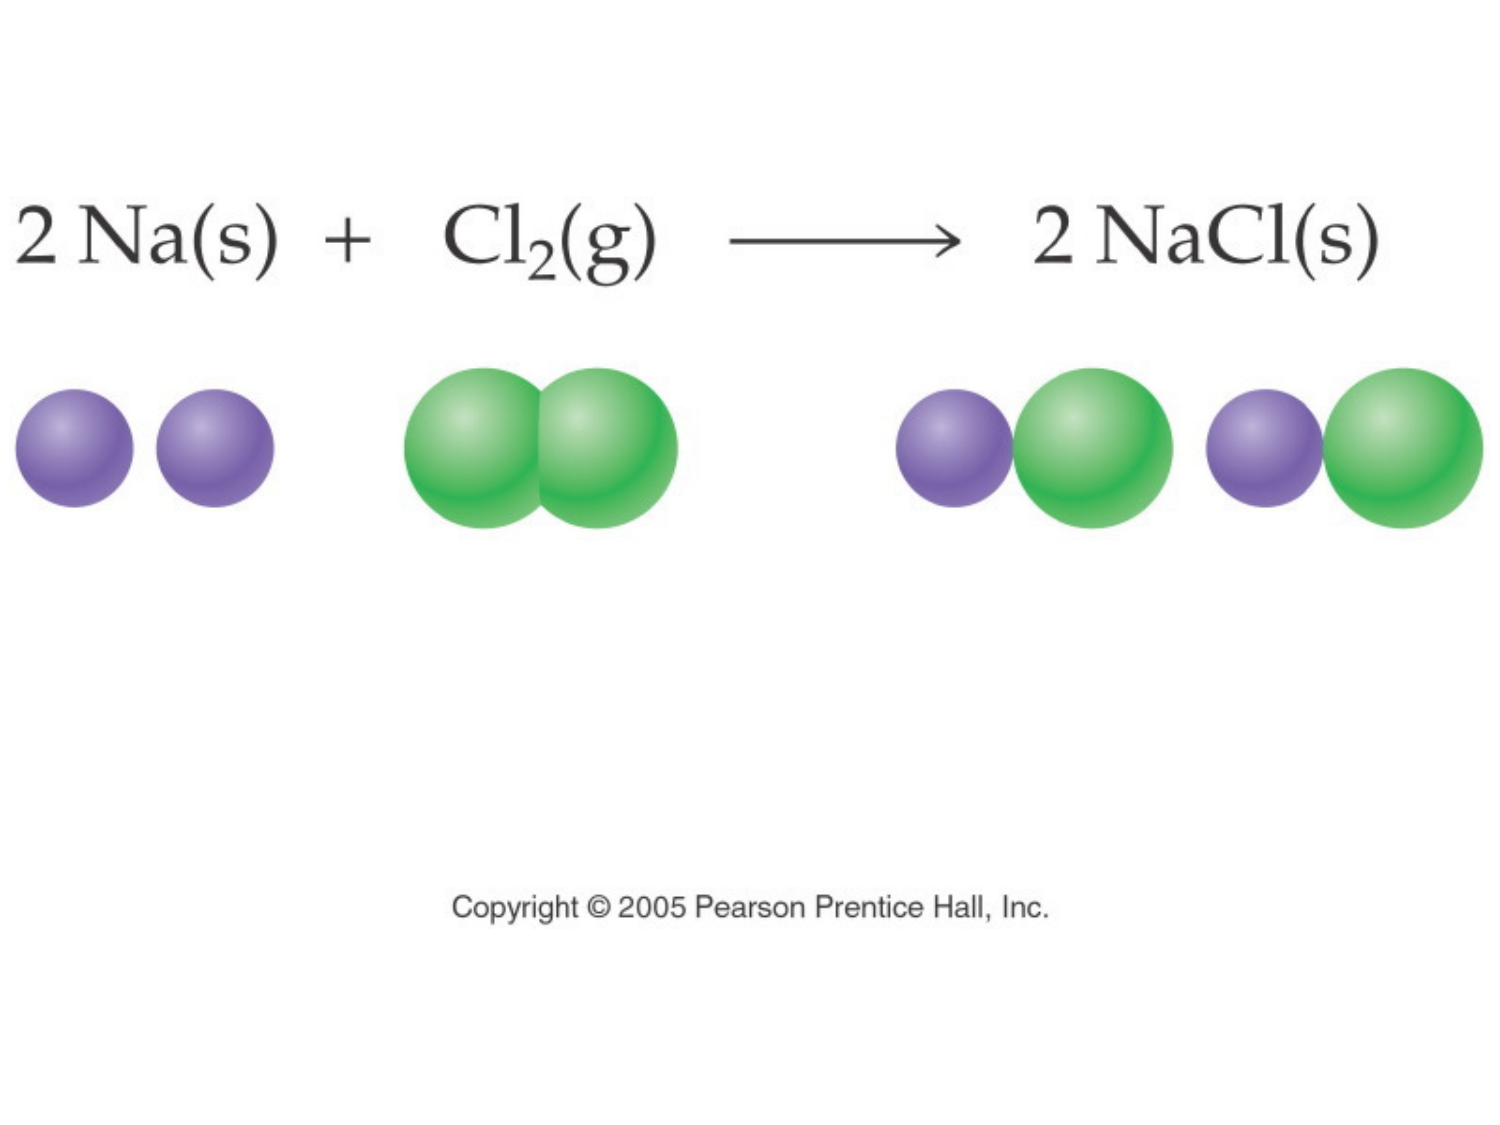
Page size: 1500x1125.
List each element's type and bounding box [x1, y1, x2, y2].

picture [9, 196, 1491, 929]
